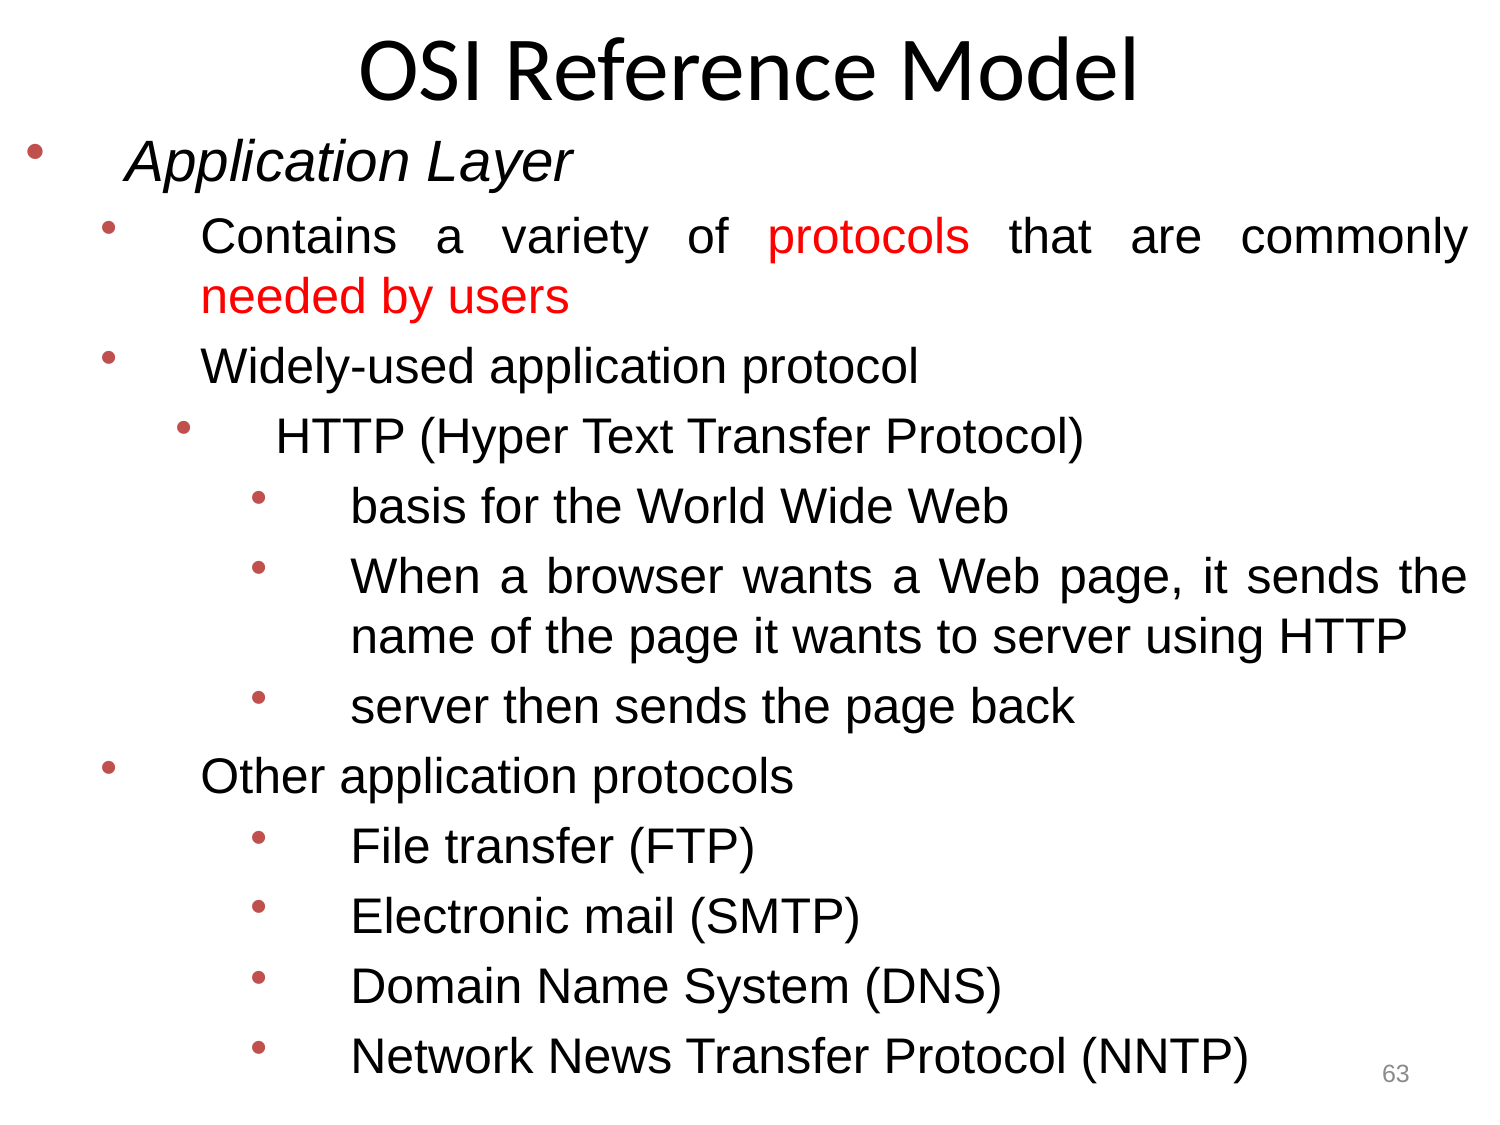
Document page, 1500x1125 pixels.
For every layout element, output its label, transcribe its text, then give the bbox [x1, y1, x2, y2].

text_box Application Layer Contains a variety of protocols that are commonly needed by users Widely-used application protocol HTTP (Hyper Text Transfer Protocol) basis for the World Wide Web When a browser wants a Web page, it sends the name of the page it wants to server using HTTP server then sends the page back Other application protocols File transfer (FTP) Electronic mail (SMTP) Domain Name System (DNS) Network News Transfer Protocol (NNTP) [10, 116, 1484, 1125]
title OSI Reference Model [0, 0, 1500, 128]
